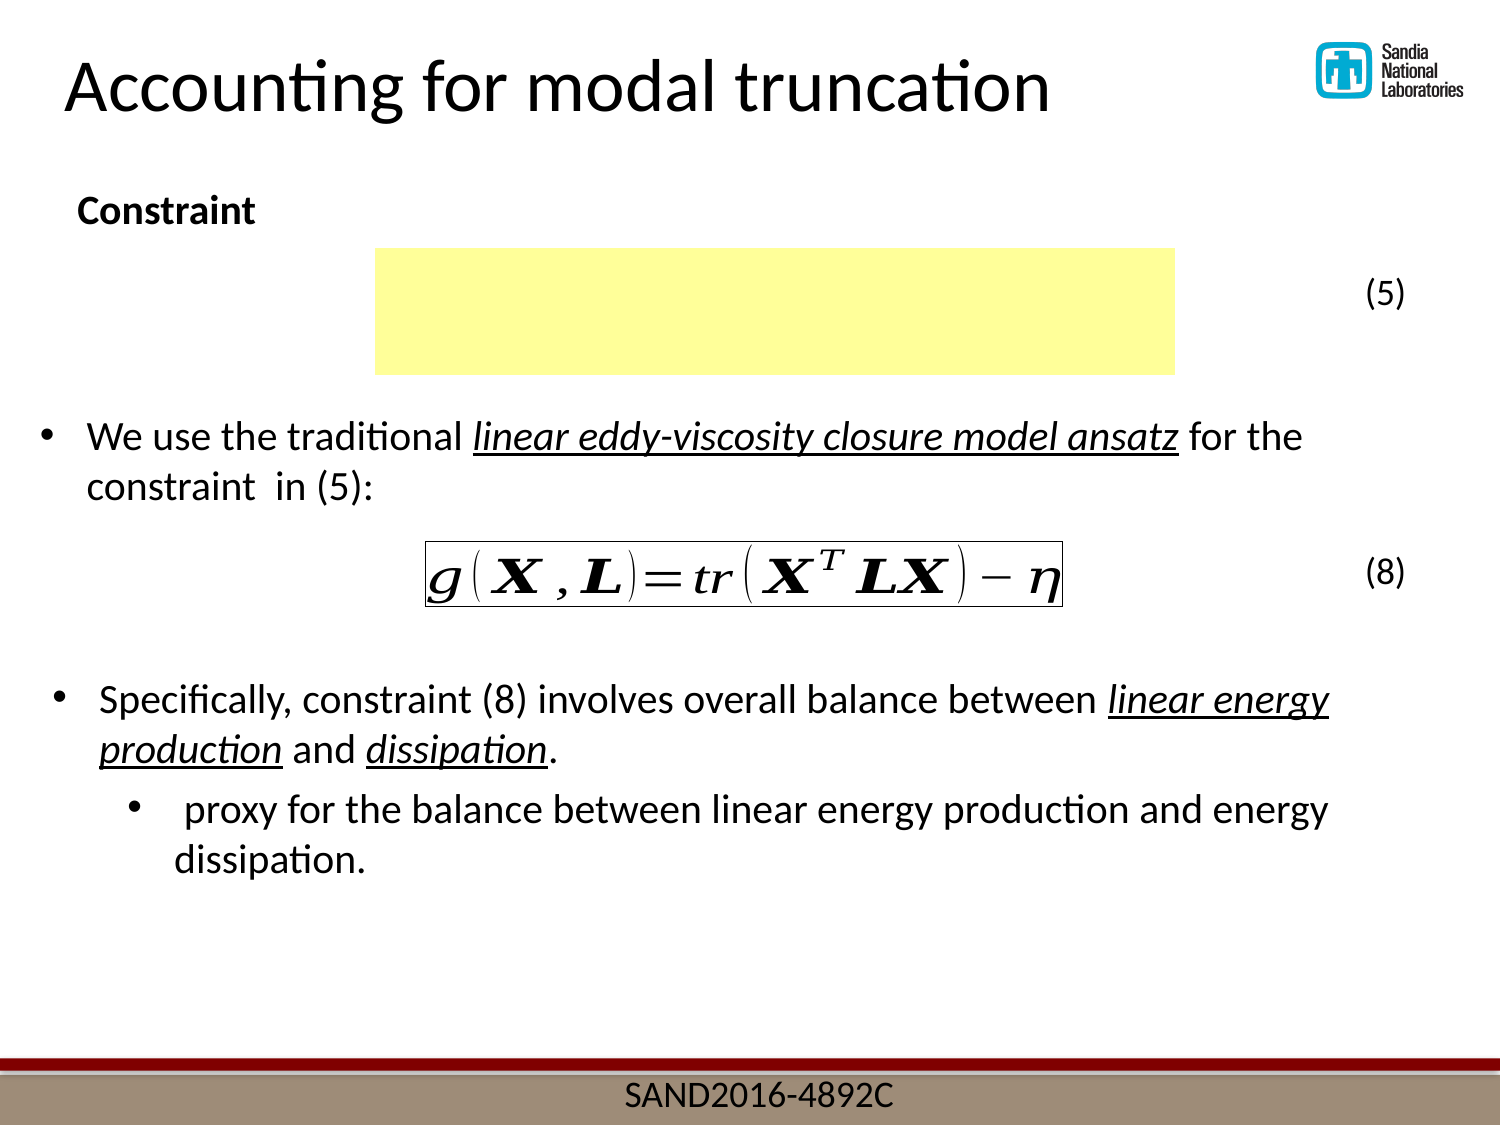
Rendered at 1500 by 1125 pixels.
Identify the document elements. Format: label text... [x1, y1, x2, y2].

picture [1400, 37, 1467, 105]
text_box Constraint [62, 175, 1413, 975]
text_box SAND2016-4892C [424, 1062, 1094, 1123]
text_box Accounting for modal truncation [50, 0, 1400, 163]
text_box (8) [1349, 539, 1500, 600]
text_box (5) [1350, 260, 1500, 321]
